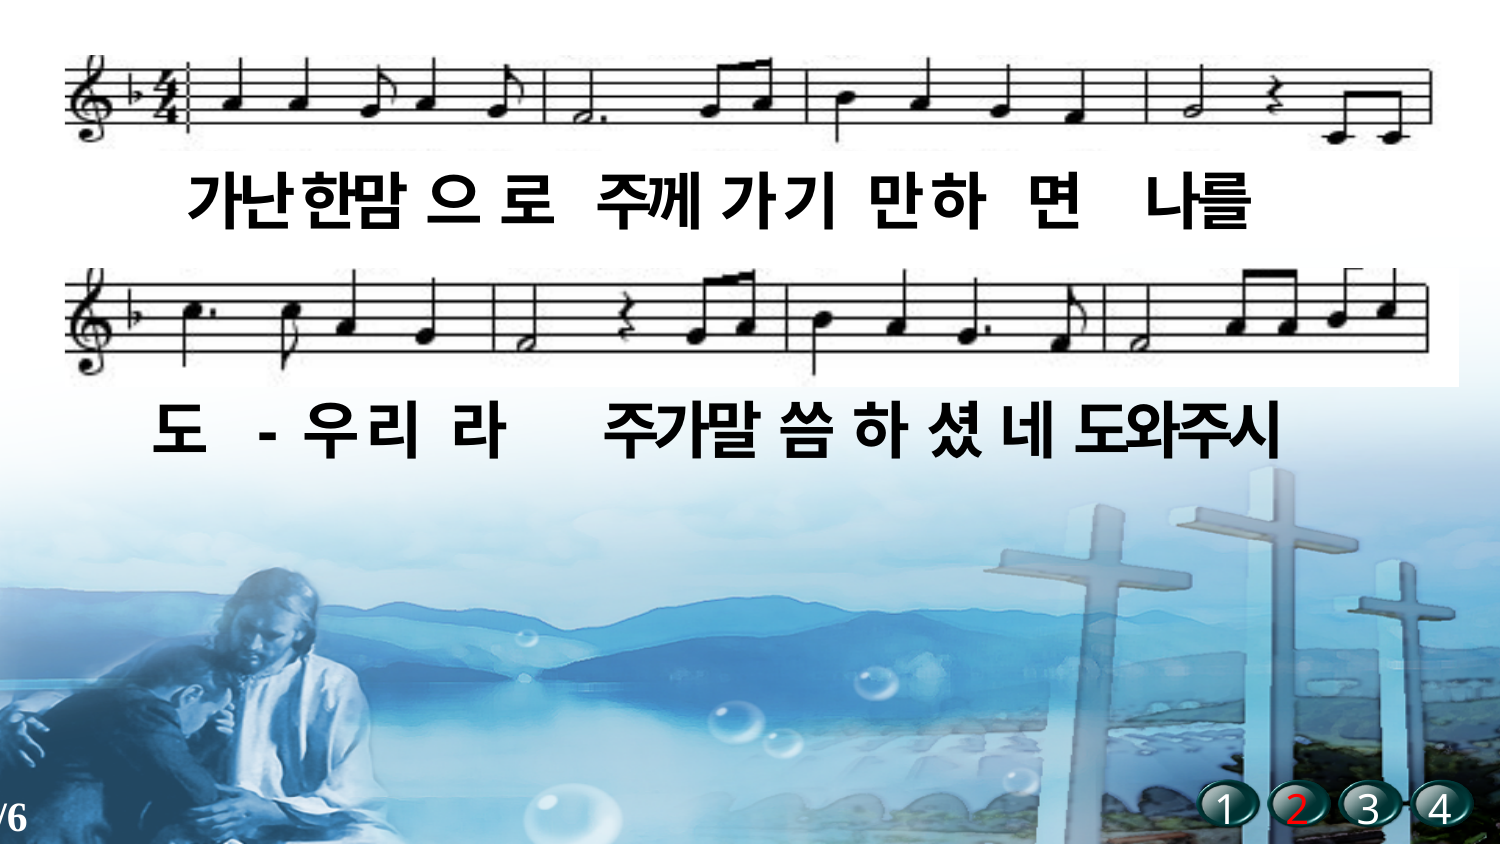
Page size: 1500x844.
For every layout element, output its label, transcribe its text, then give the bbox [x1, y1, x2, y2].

picture [13, 817, 20, 829]
text_box 도 - 우 리 라 주가말 씀 하 셨 네 도와주시 [64, 394, 1459, 458]
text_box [1407, 776, 1477, 835]
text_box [1336, 776, 1406, 835]
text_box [1192, 776, 1263, 835]
picture [0, 0, 1500, 844]
text_box 가난 한맘 으 로 주께 가 기 만 하 면 나를 [64, 158, 1436, 232]
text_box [1265, 776, 1335, 835]
